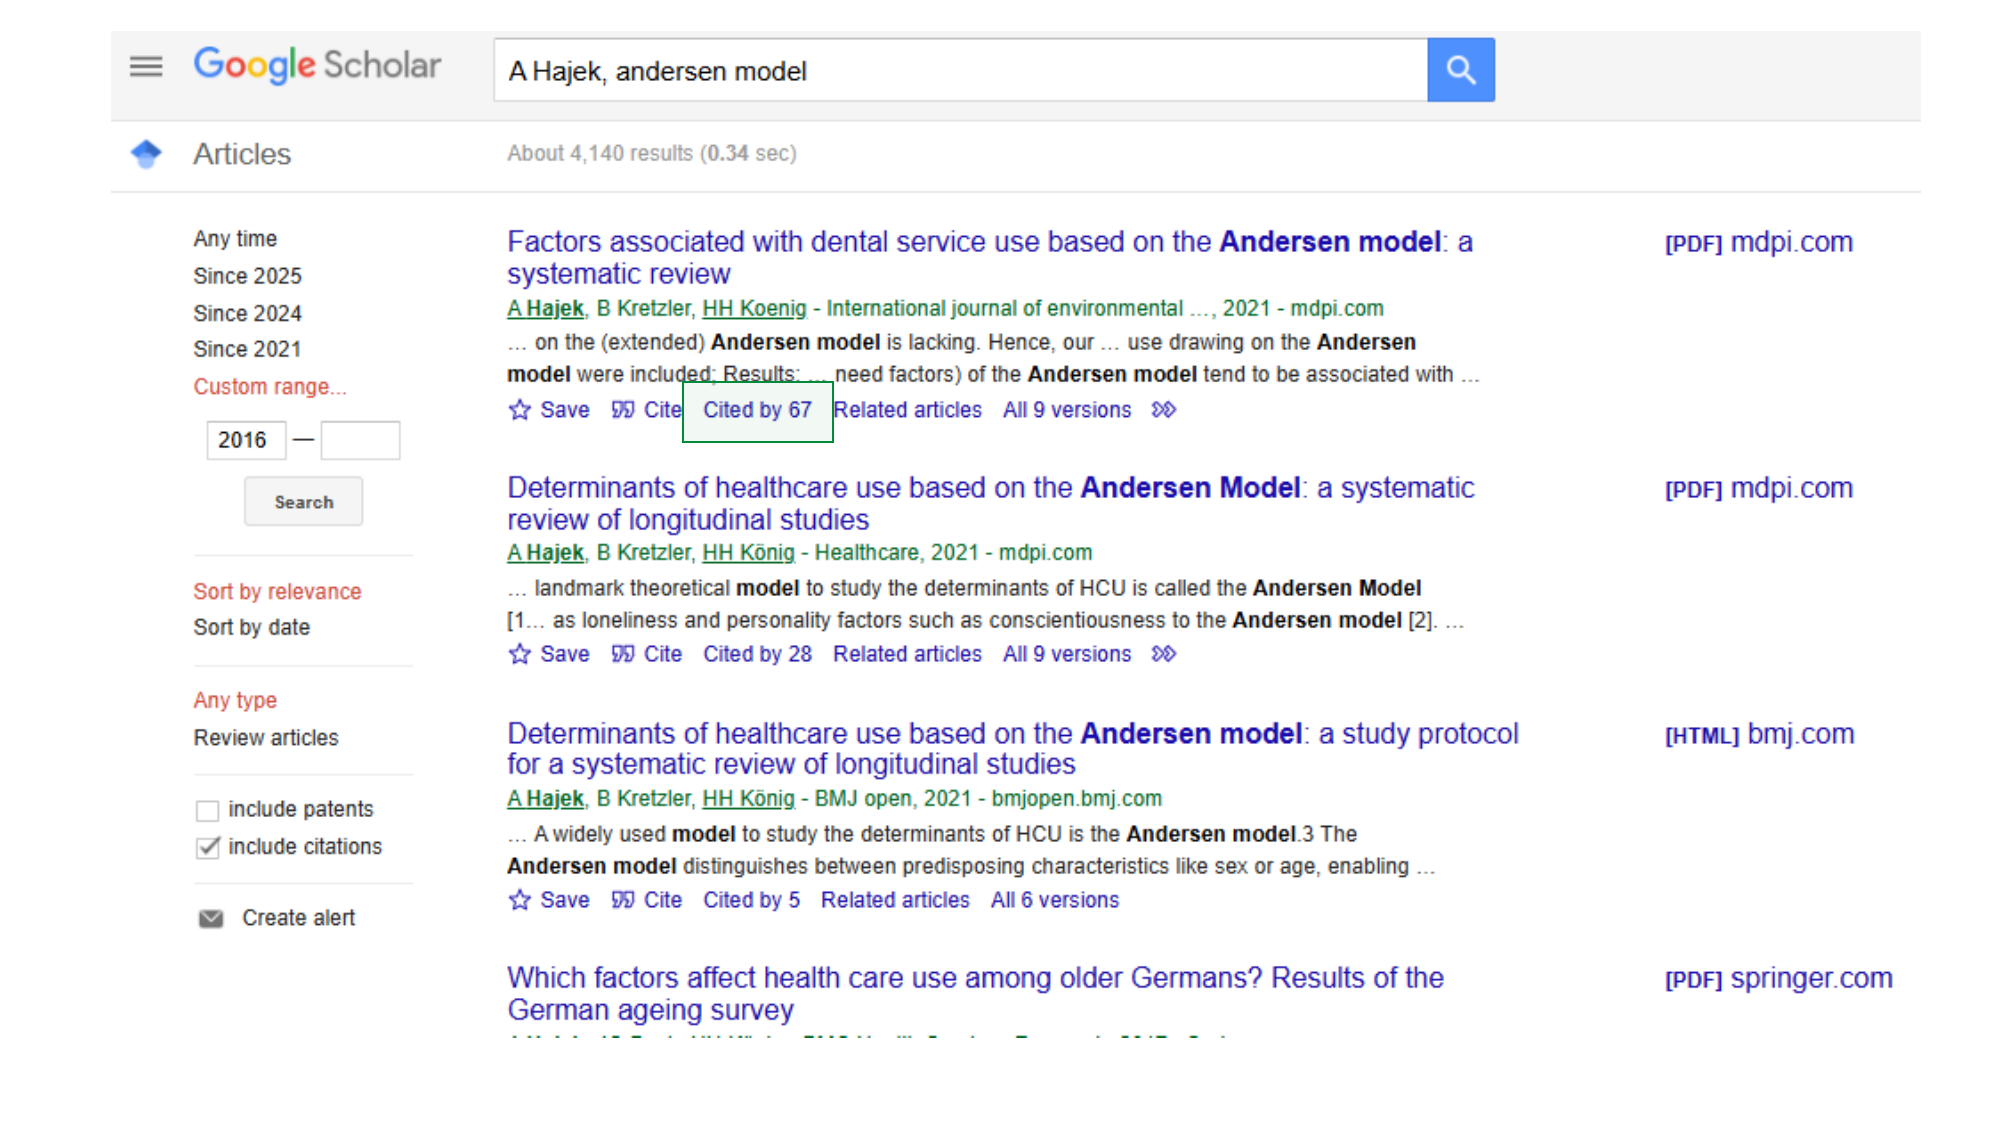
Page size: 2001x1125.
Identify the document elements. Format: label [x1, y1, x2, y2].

picture [110, 31, 1922, 1038]
